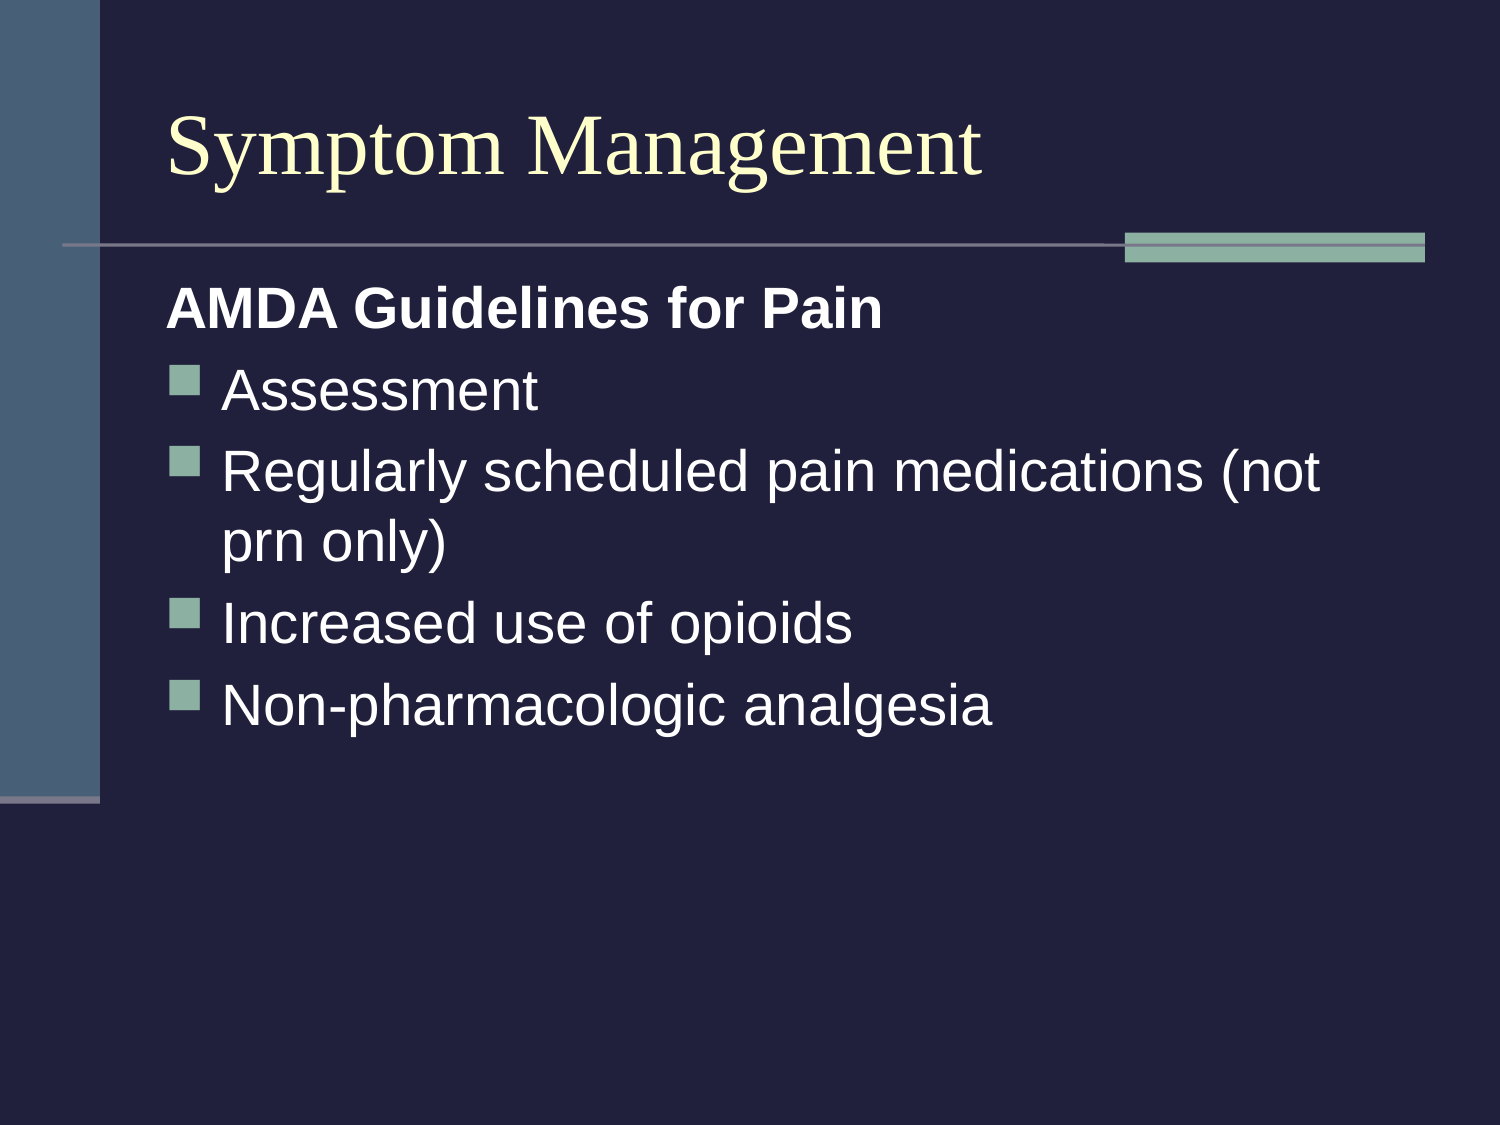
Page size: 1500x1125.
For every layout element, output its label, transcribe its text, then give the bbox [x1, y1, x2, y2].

title Symptom Management [150, 45, 1425, 234]
list AMDA Guidelines for Pain Assessment Regularly scheduled pain medications (not prn only) Increased use of opioids Non-pharmacologic analgesia [150, 262, 1425, 1006]
